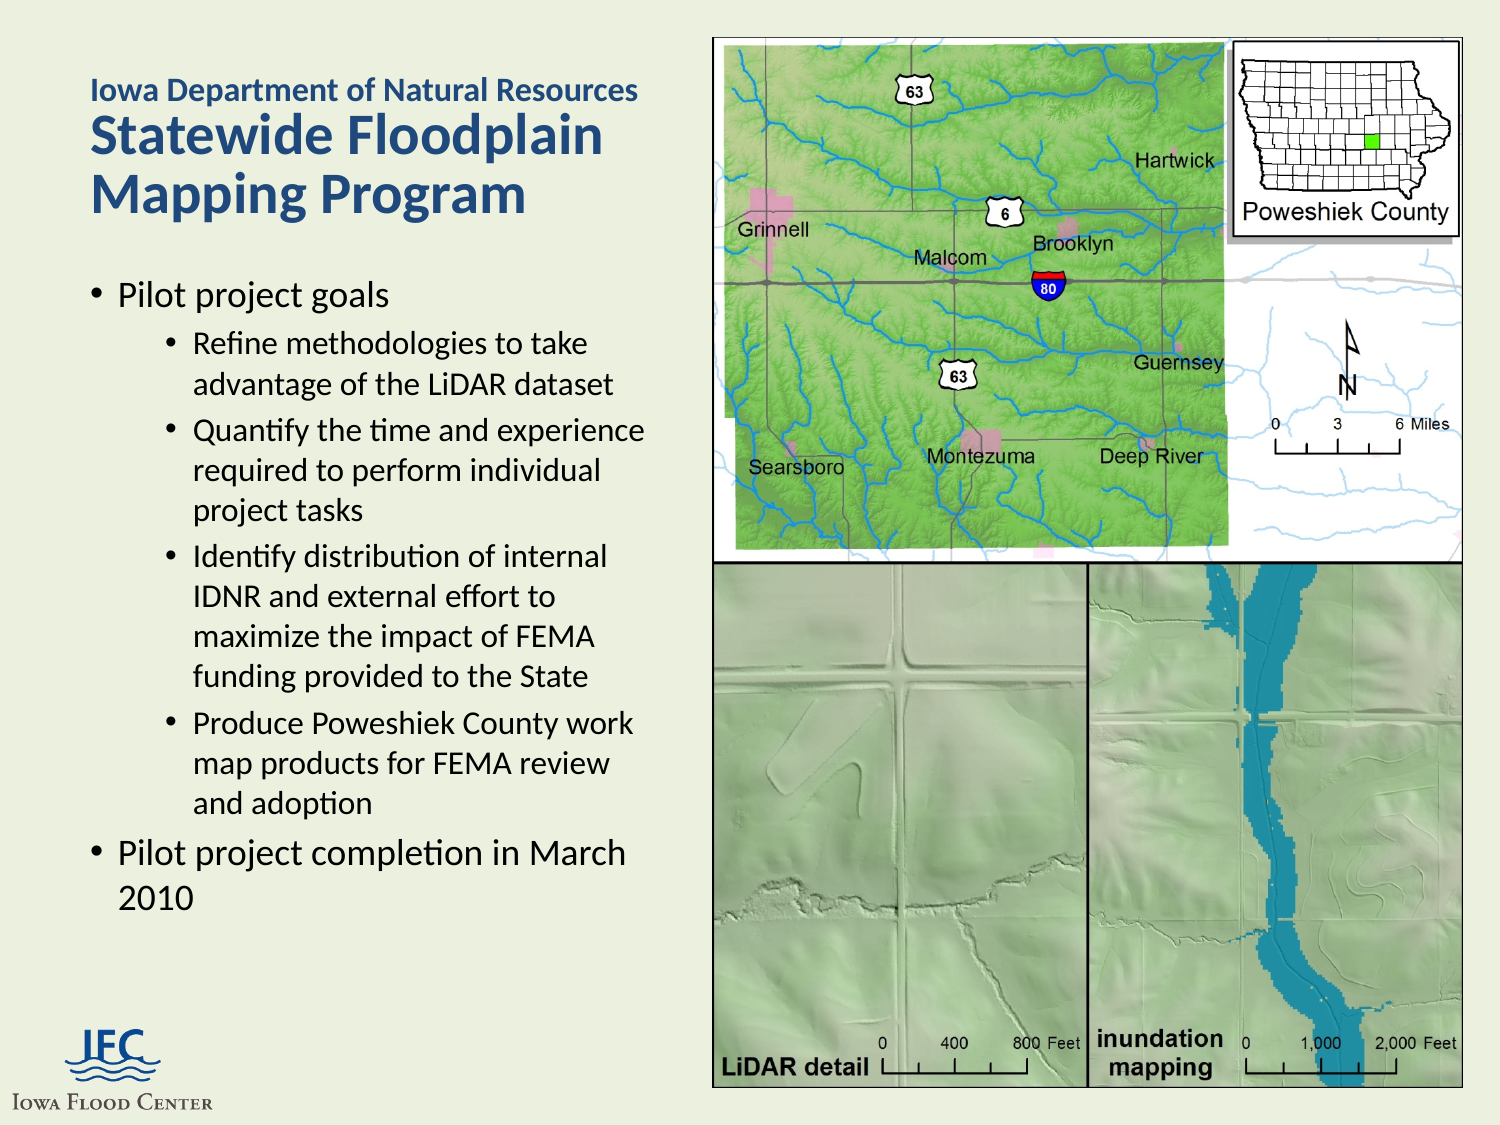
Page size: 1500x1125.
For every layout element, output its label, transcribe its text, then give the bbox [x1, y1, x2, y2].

picture [712, 37, 1463, 1088]
picture [12, 1029, 213, 1113]
list Pilot project goals Refine methodologies to take advantage of the LiDAR dataset Quantify the time and experience required to perform individual project tasks Identify distribution of internal IDNR and external effort to maximize the impact of FEMA funding provided to the State Produce Poweshiek County work map products for FEMA review and adoption Pilot project completion in March 2010 [75, 262, 663, 990]
title Iowa Department of Natural Resources Statewide Floodplain Mapping Program [75, 44, 663, 236]
